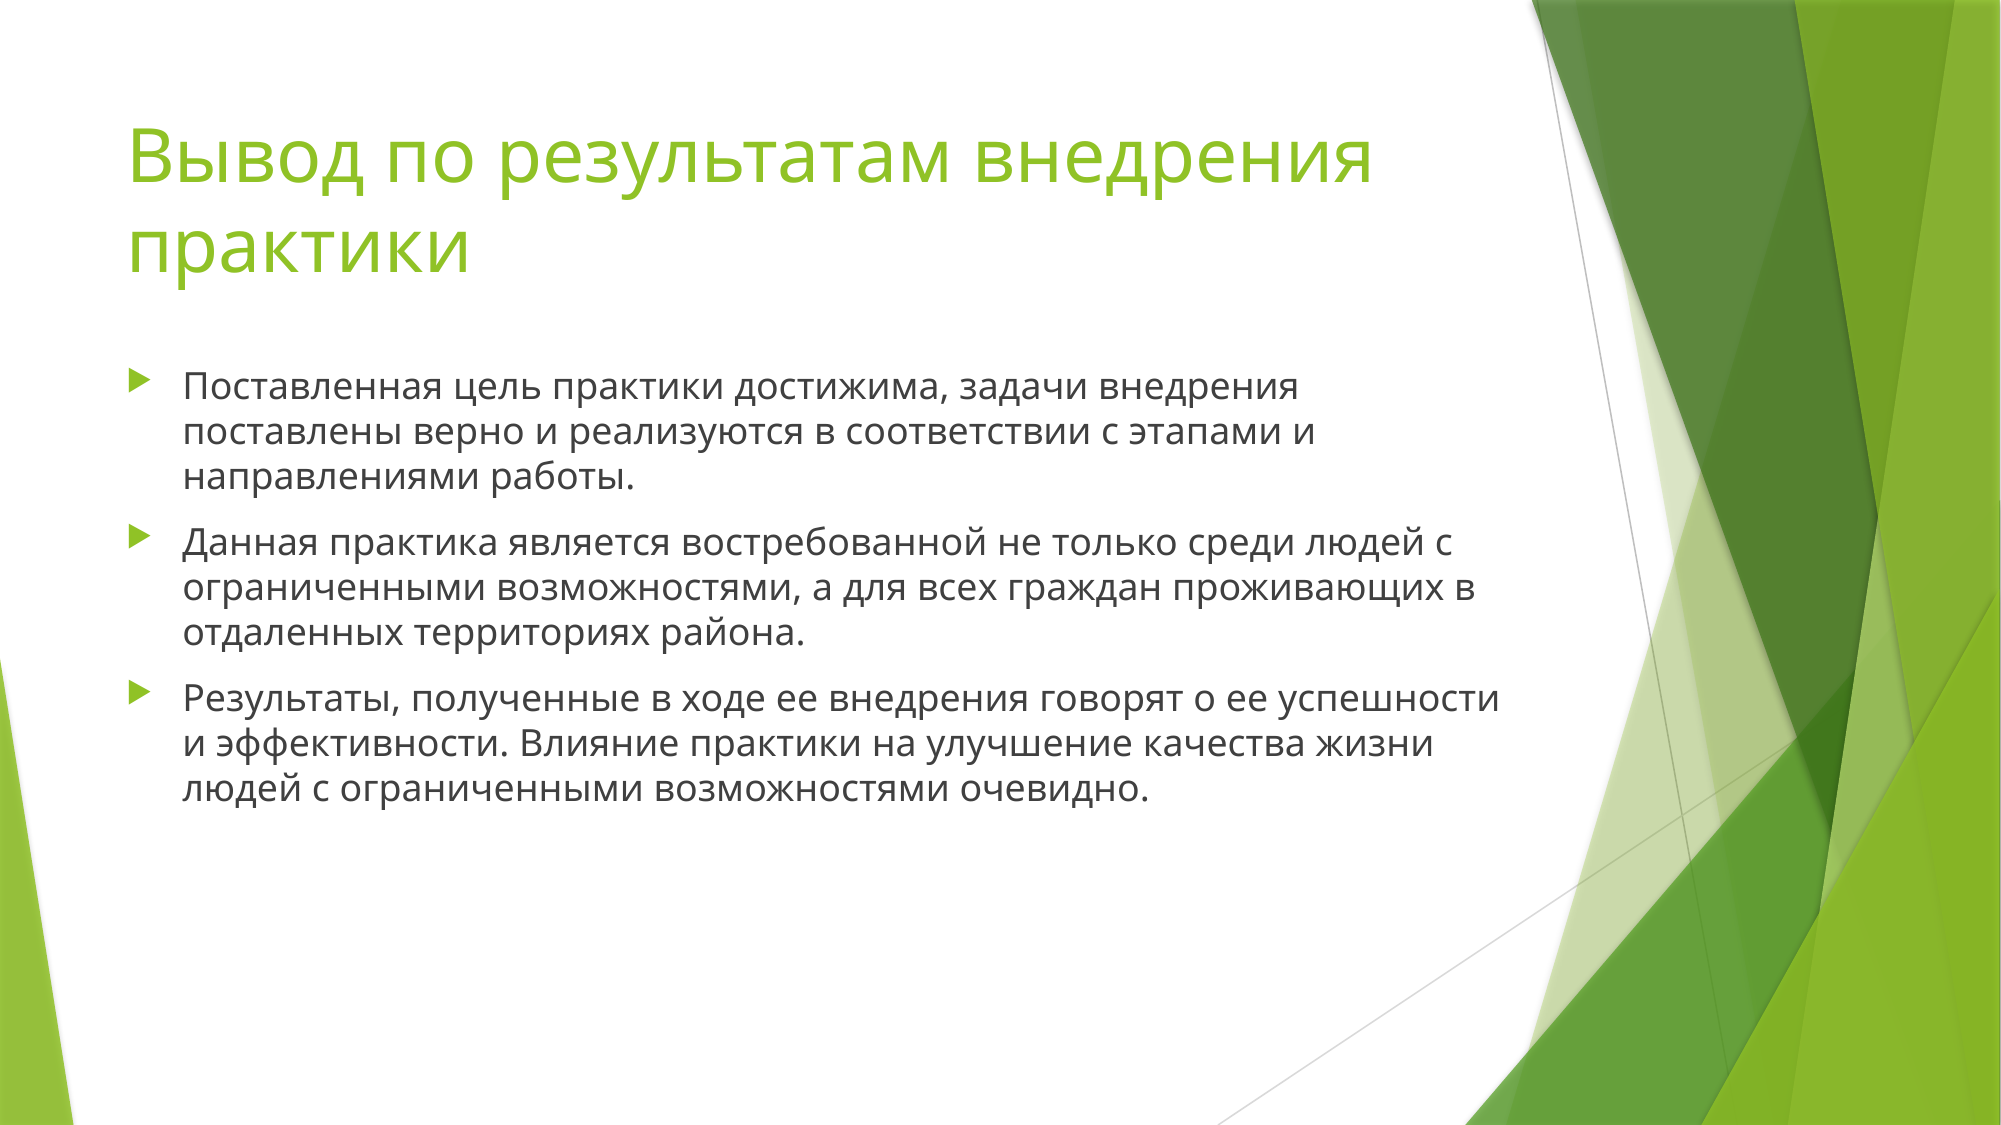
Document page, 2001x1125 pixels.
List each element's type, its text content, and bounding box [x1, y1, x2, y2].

list Поставленная цель практики достижима, задачи внедрения поставлены верно и реализуются в соответствии с этапами и направлениями работы. Данная практика является востребованной не только среди людей с ограниченными возможностями, а для всех граждан проживающих в отдаленных территориях района. Результаты, полученные в ходе ее внедрения говорят о ее успешности и эффективности. Влияние практики на улучшение качества жизни людей с ограниченными возможностями очевидно. [111, 354, 1522, 992]
title Вывод по результатам внедрения практики [111, 99, 1522, 317]
